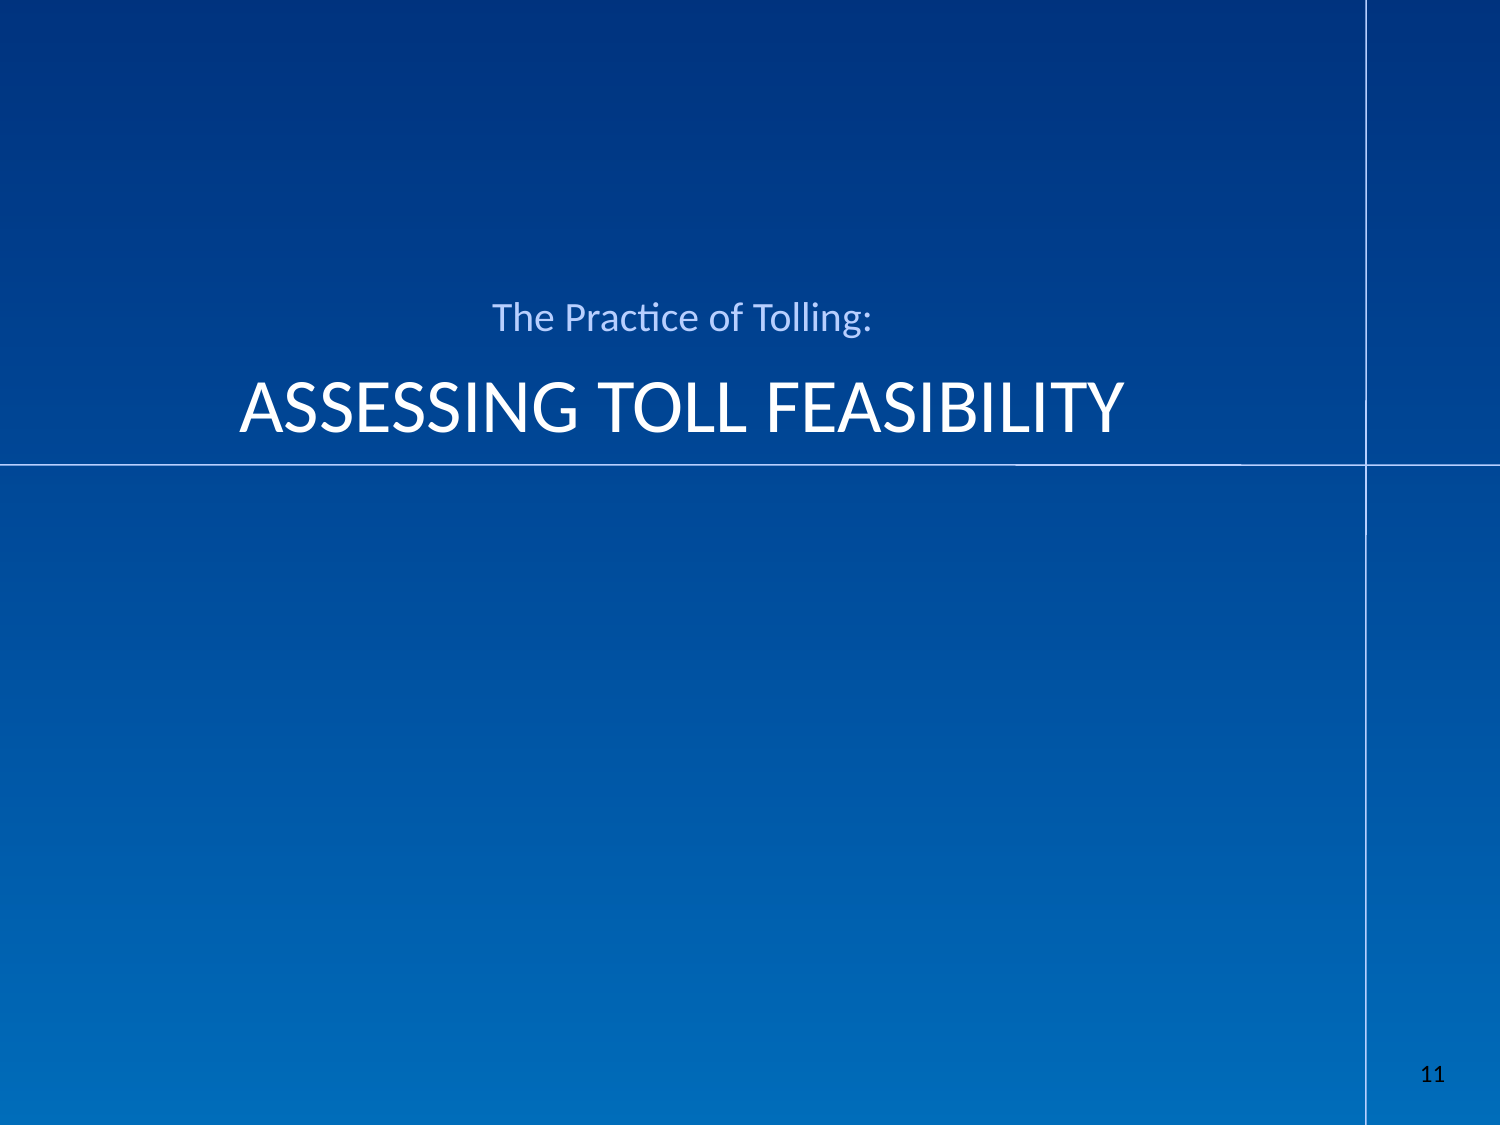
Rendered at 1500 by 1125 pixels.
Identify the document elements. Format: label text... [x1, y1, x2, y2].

list The Practice of Tolling: [0, 270, 1366, 348]
slide_number 11 [1365, 1042, 1500, 1103]
title Assessing Toll Feasibility [0, 348, 1366, 467]
